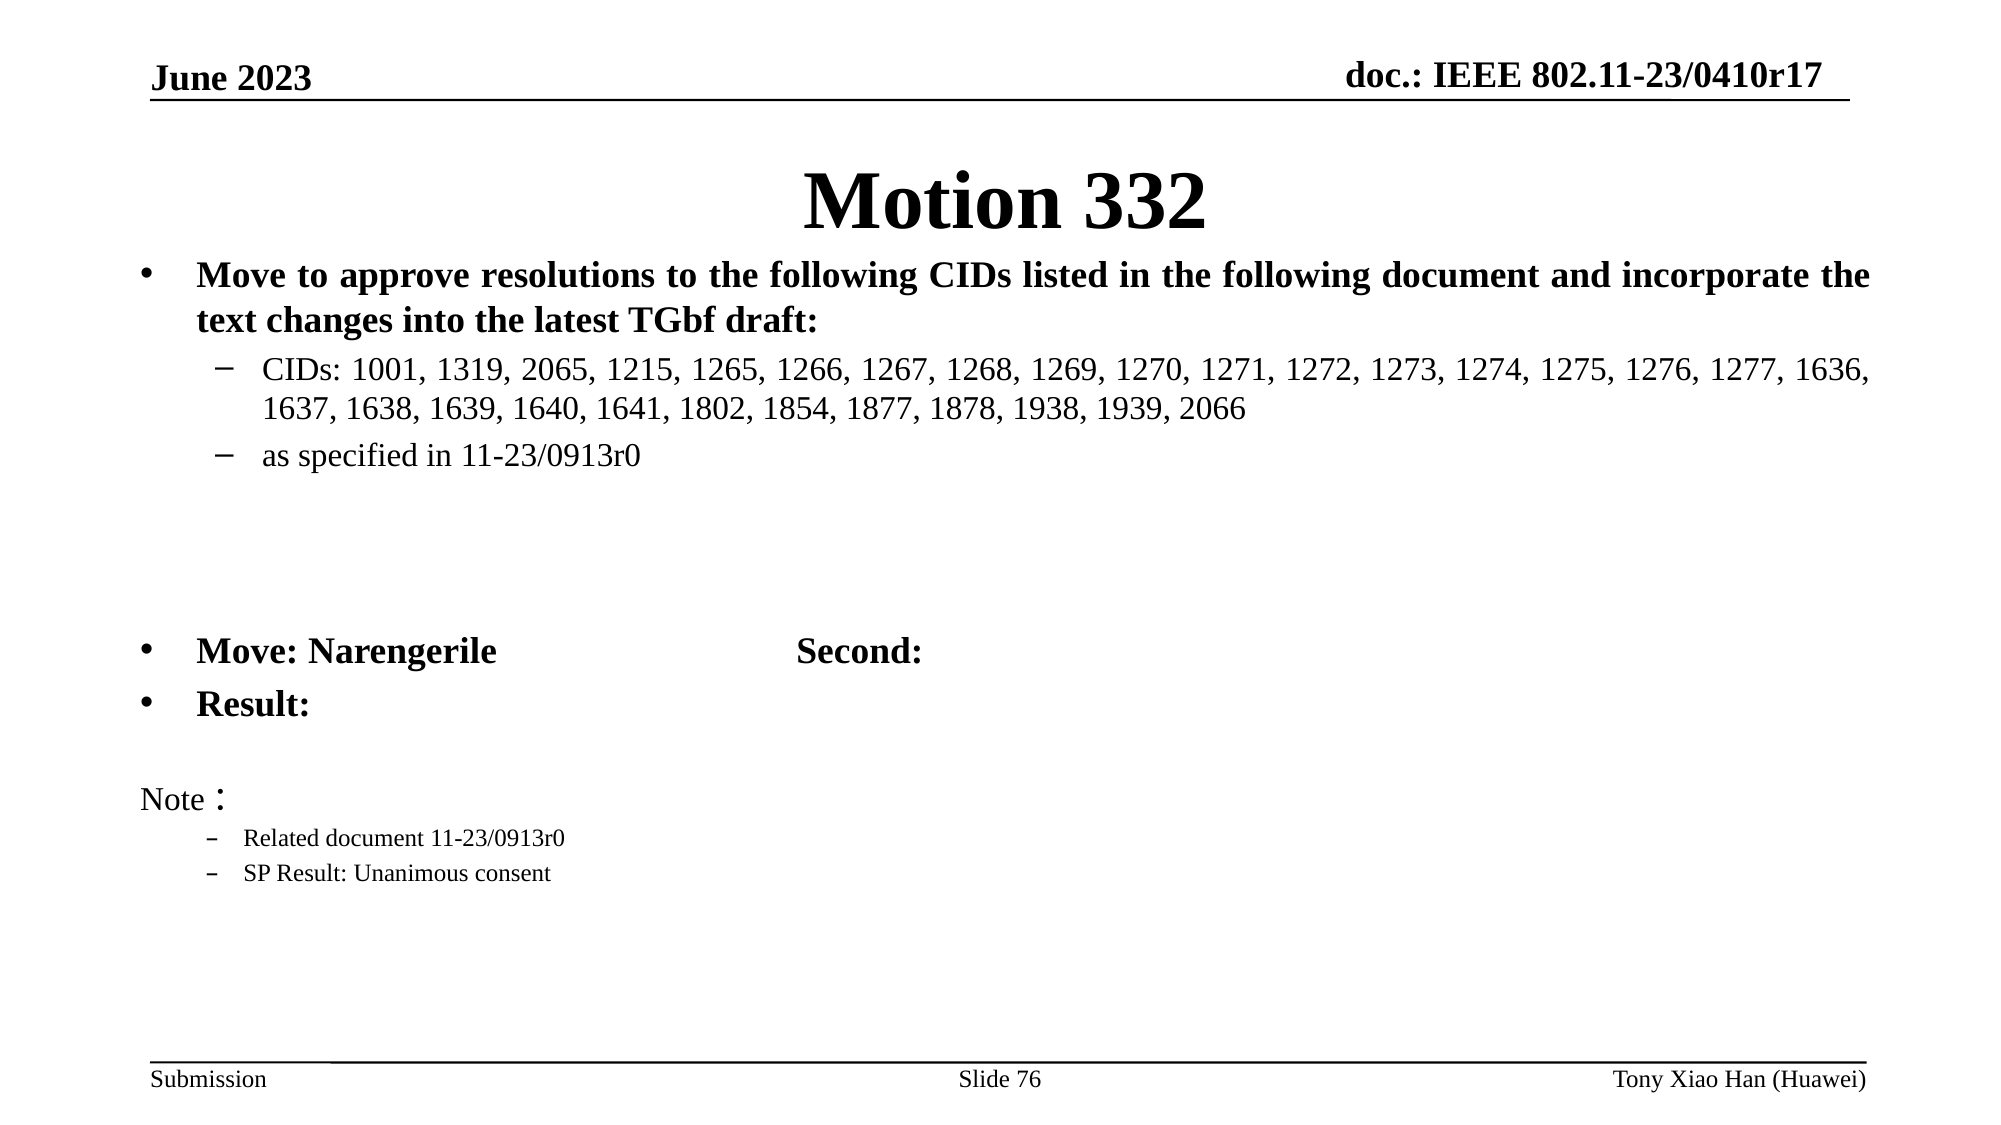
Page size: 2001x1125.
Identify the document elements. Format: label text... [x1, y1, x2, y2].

text_box Move to approve resolutions to the following CIDs listed in the following document and incorporate the text changes into the latest TGbf draft: CIDs: 1001, 1319, 2065, 1215, 1265, 1266, 1267, 1268, 1269, 1270, 1271, 1272, 1273, 1274, 1275, 1276, 1277, 1636, 1637, 1638, 1639, 1640, 1641, 1802, 1854, 1877, 1878, 1938, 1939, 2066 as specified in 11-23/0913r0 Move: Narengerile Second: Result: Note： Related document 11-23/0913r0 SP Result: Unanimous consent [125, 212, 1888, 900]
text_box Motion 332 [368, 137, 1644, 212]
